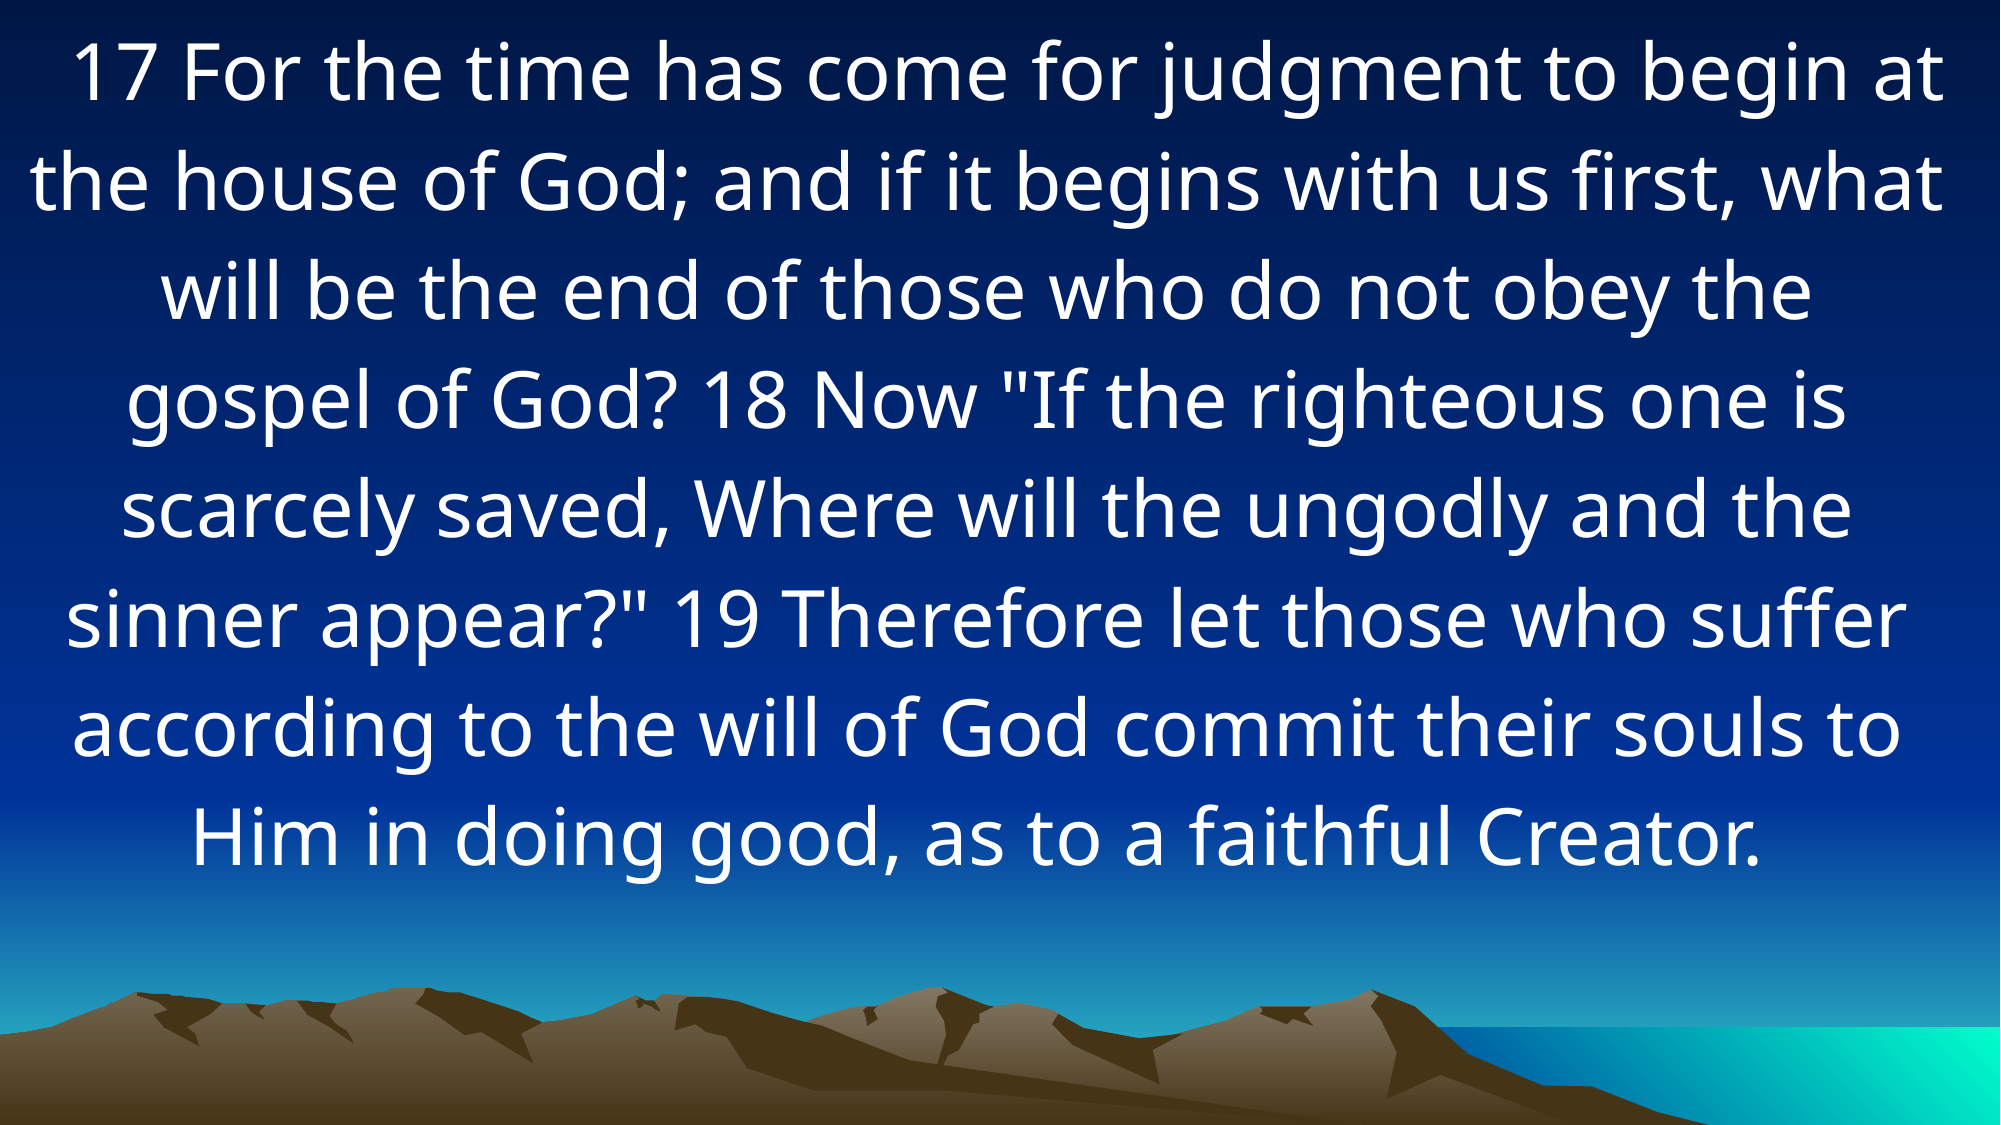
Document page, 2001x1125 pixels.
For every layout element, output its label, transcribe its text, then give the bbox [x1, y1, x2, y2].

text_box 17 For the time has come for judgment to begin at the house of God; and if it begins with us first, what will be the end of those who do not obey the gospel of God? 18 Now "If the righteous one is scarcely saved, Where will the ungodly and the sinner appear?" 19 Therefore let those who suffer according to the will of God commit their souls to Him in doing good, as to a faithful Creator. [12, 0, 1963, 988]
